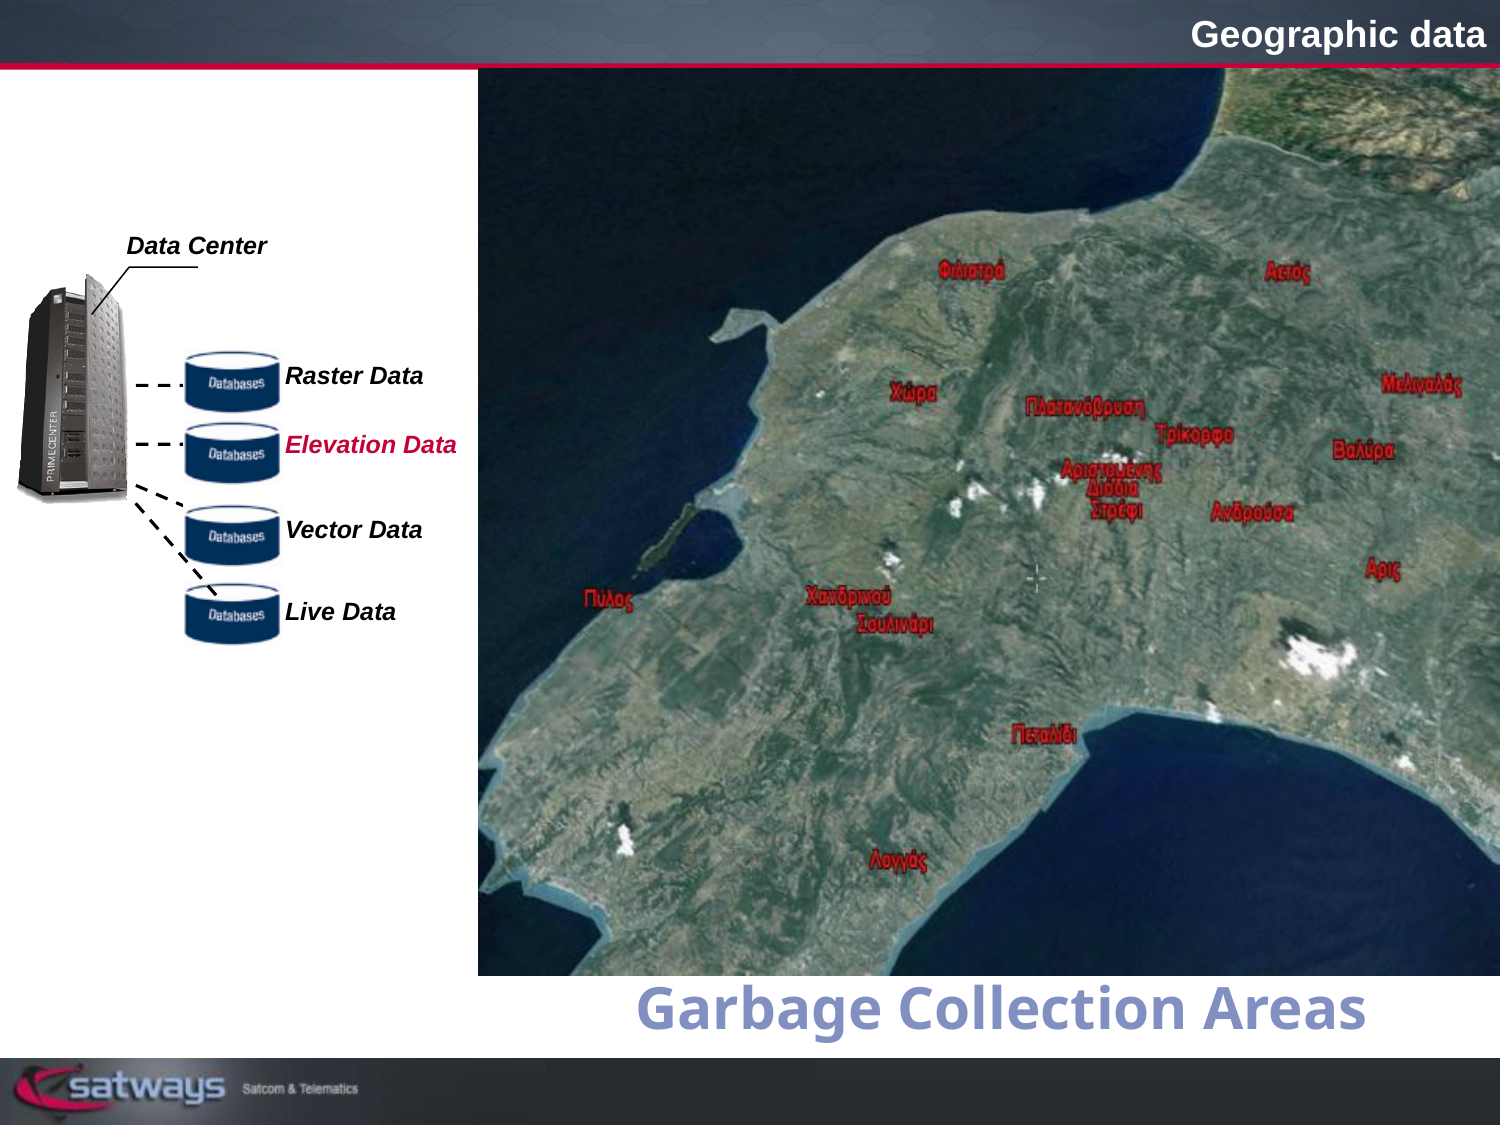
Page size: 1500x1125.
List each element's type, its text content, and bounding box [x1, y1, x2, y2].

text_box Live Data [288, 588, 473, 633]
picture [0, 1058, 1500, 1125]
picture [17, 273, 128, 504]
picture [182, 581, 283, 646]
text_box Data Center [111, 221, 455, 267]
picture [0, 0, 1500, 67]
text_box Elevation Data [284, 420, 473, 466]
text_box Garbage Collection Areas [620, 985, 1383, 1049]
text_box Vector Data [286, 506, 473, 552]
picture [182, 503, 283, 568]
picture [478, 68, 1500, 977]
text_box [91, 266, 199, 315]
picture [182, 420, 283, 485]
text_box Raster Data [285, 352, 473, 397]
picture [182, 349, 283, 414]
